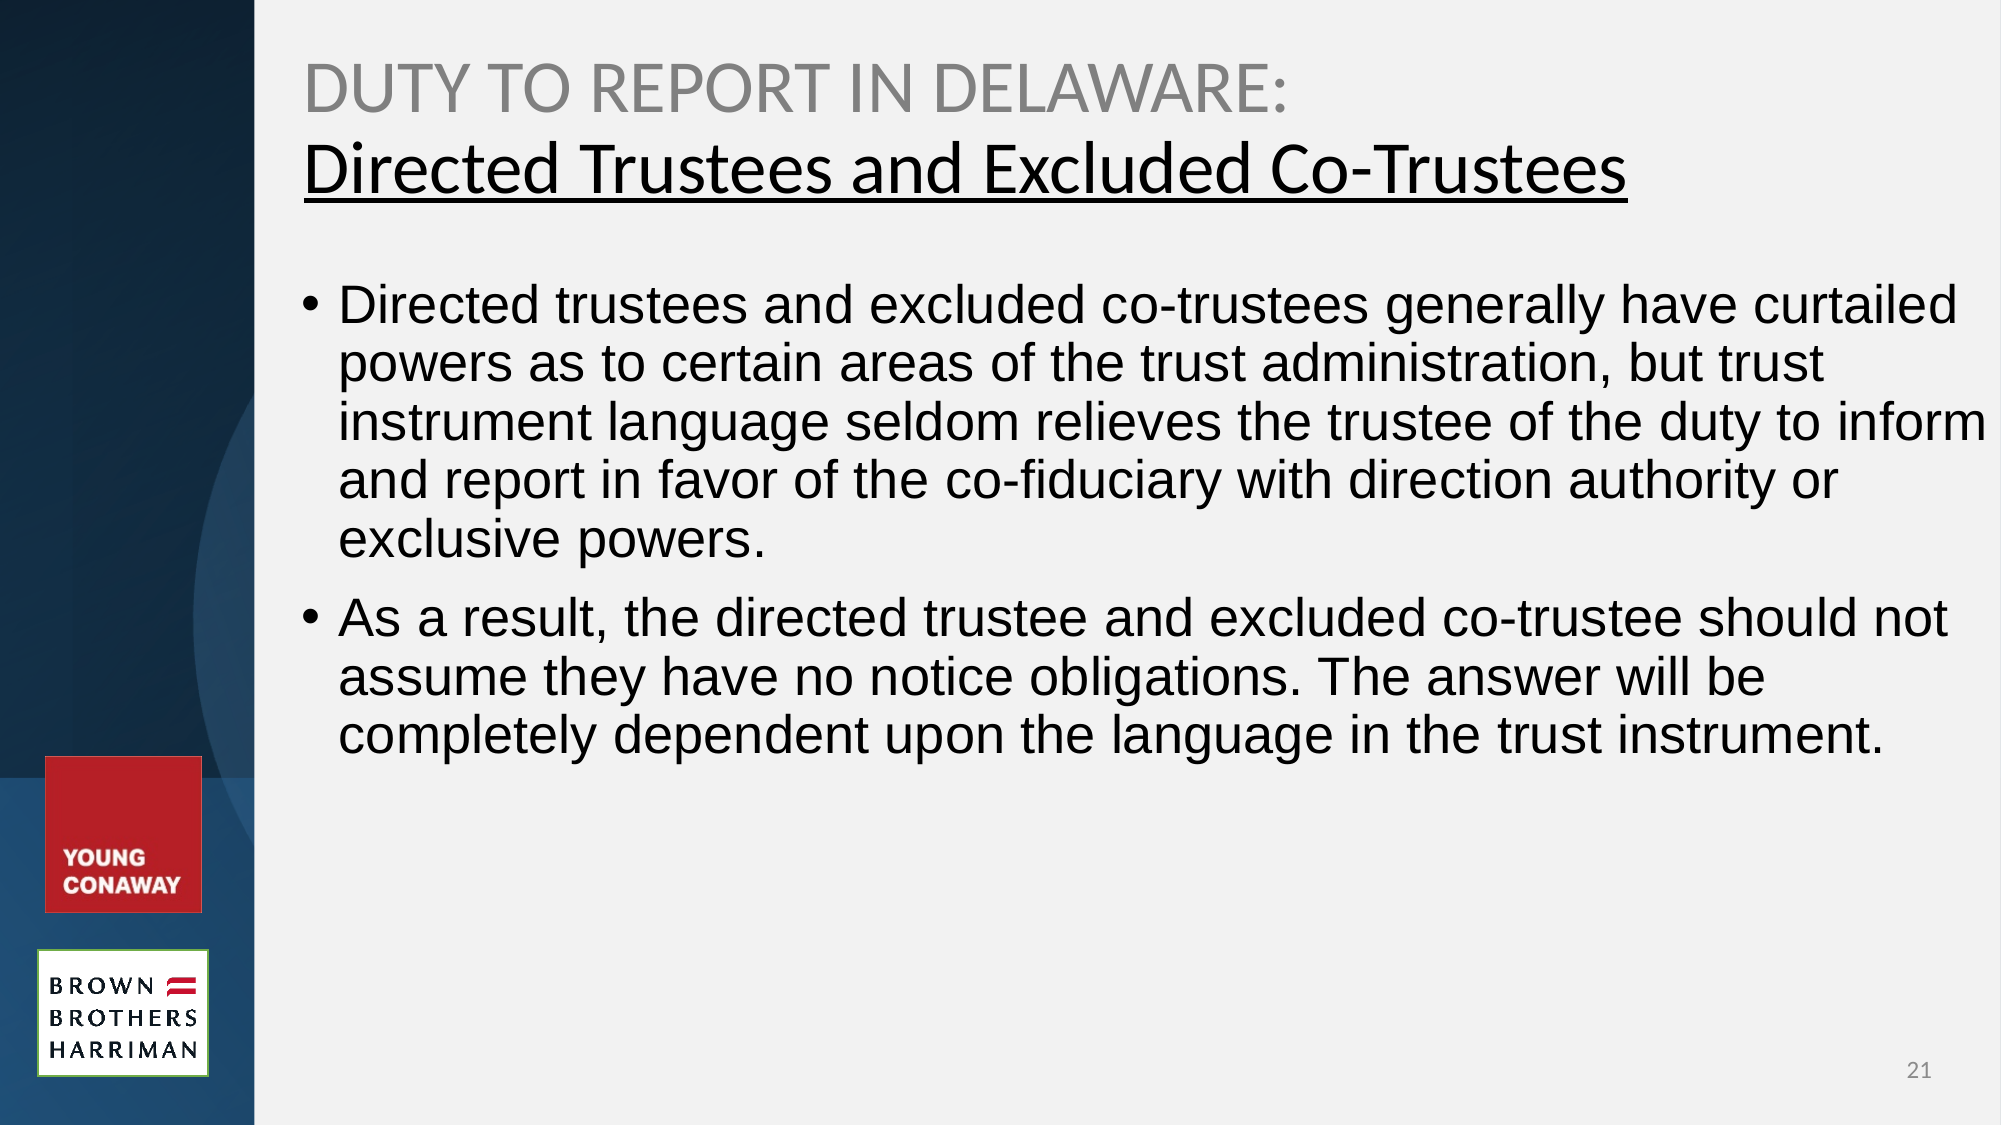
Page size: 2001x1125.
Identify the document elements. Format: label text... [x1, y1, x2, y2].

picture [0, 0, 254, 1125]
title DUTY TO REPORT IN DELAWARE: Directed Trustees and Excluded Co-Trustees [288, 22, 2000, 235]
text_box 21 [1497, 1038, 1948, 1099]
list Directed trustees and excluded co-trustees generally have curtailed powers as to certain areas of the trust administration, but trust instrument language seldom relieves the trustee of the duty to inform and report in favor of the co-fiduciary with direction authority or exclusive powers. As a result, the directed trustee and excluded co-trustee should not assume they have no notice obligations. The answer will be completely dependent upon the language in the trust instrument. [286, 268, 2000, 853]
